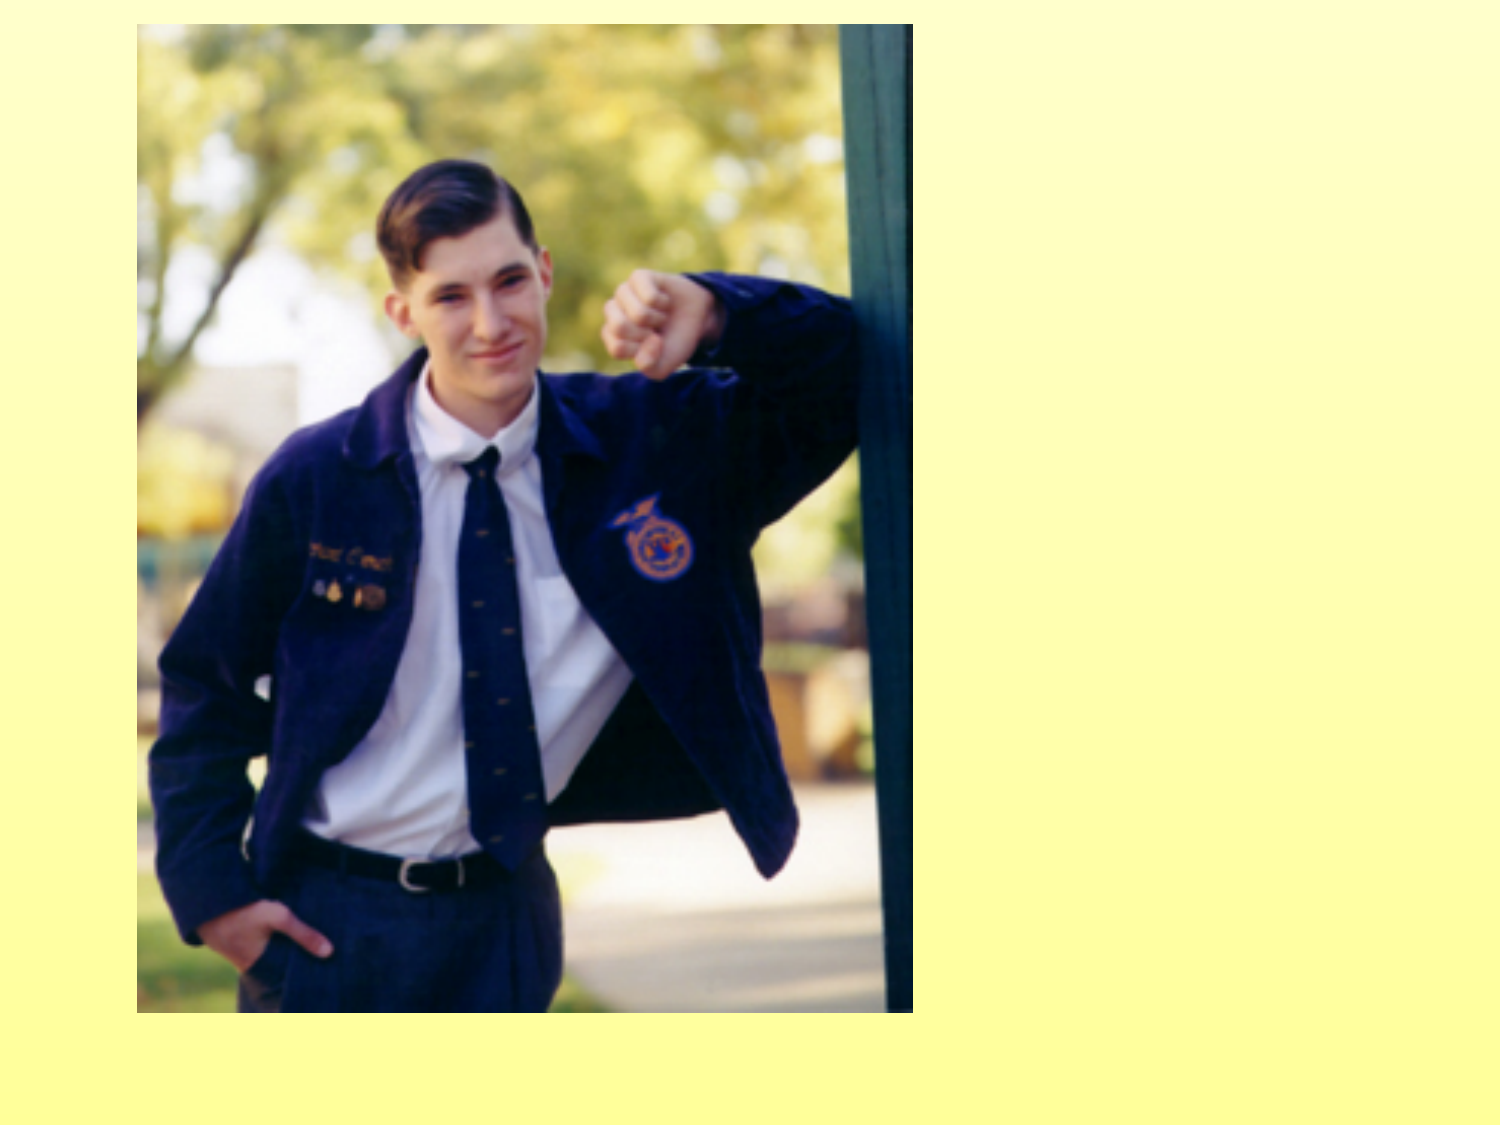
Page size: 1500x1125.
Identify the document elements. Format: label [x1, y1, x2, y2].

picture [137, 24, 913, 1013]
